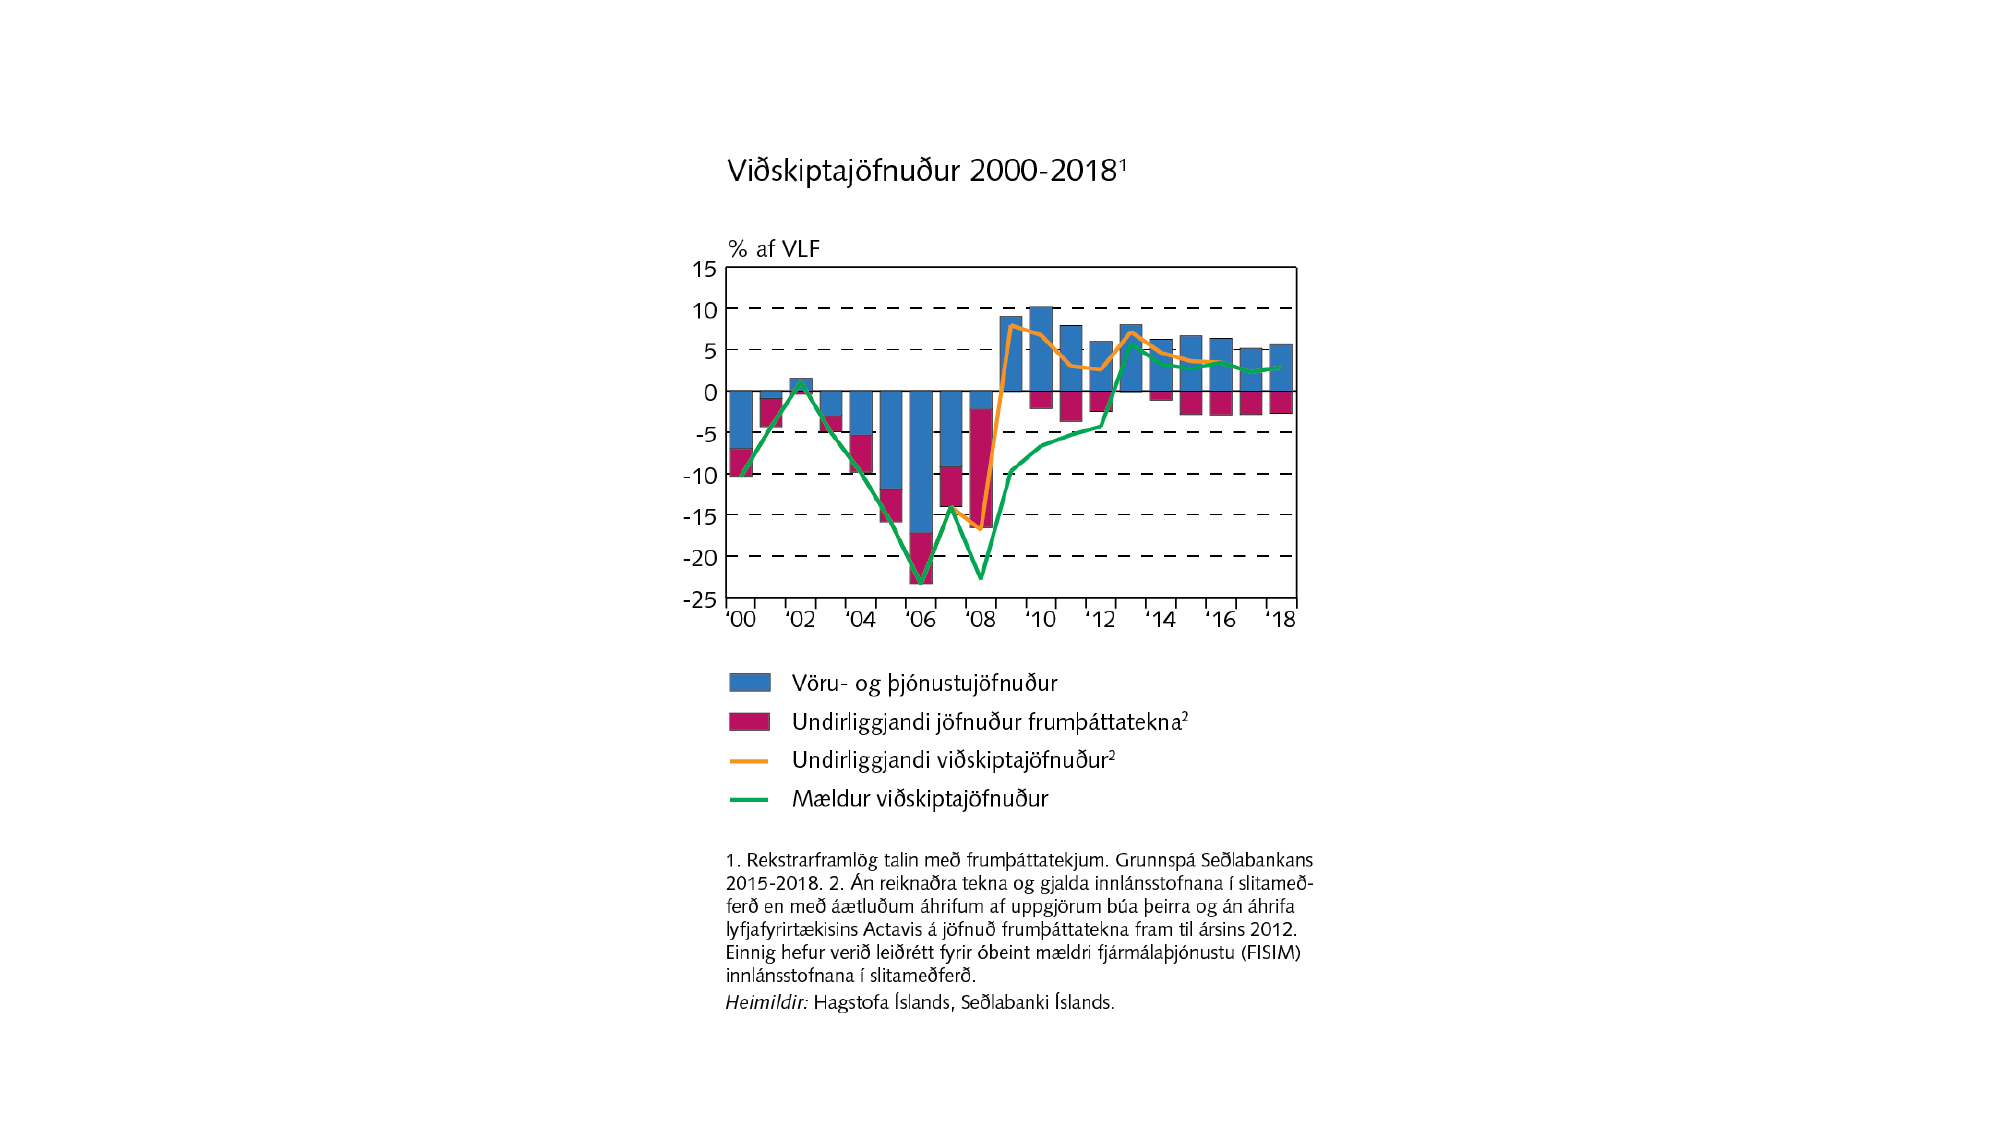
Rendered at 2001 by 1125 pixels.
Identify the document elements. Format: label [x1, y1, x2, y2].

picture [681, 112, 1318, 1013]
